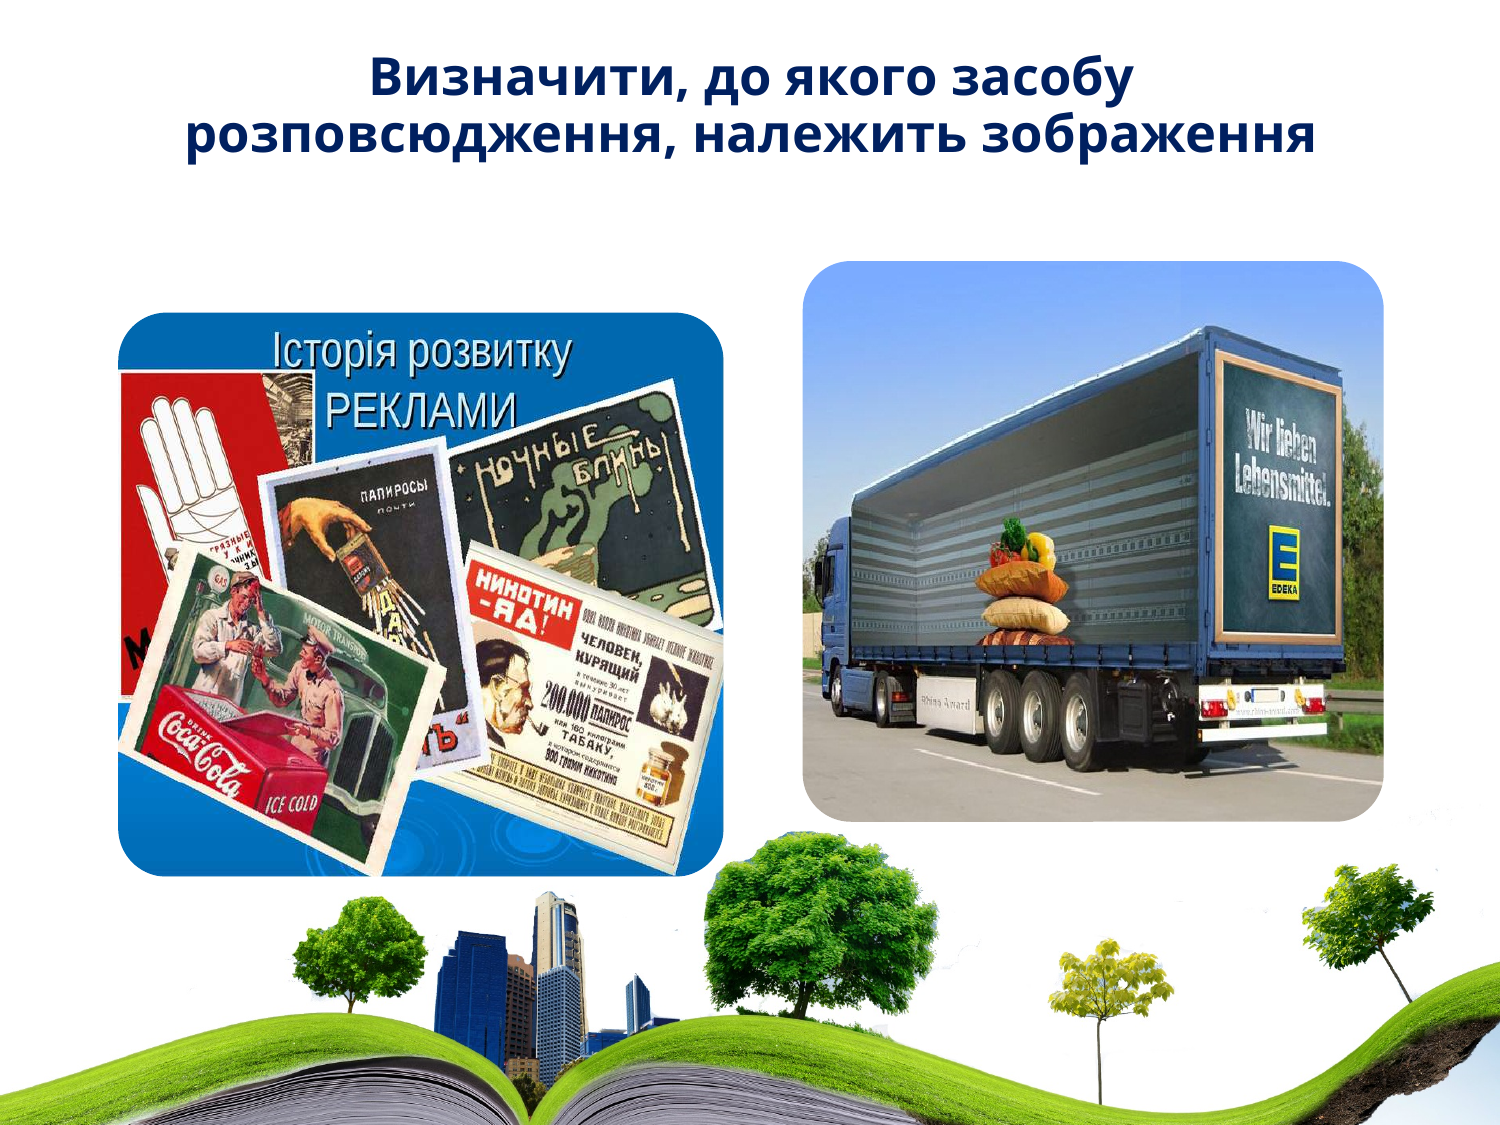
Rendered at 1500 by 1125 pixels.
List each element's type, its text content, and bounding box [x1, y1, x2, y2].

picture [0, 261, 1500, 1125]
title Визначити, до якого засобу розповсюдження, належить зображення [105, 24, 1397, 189]
